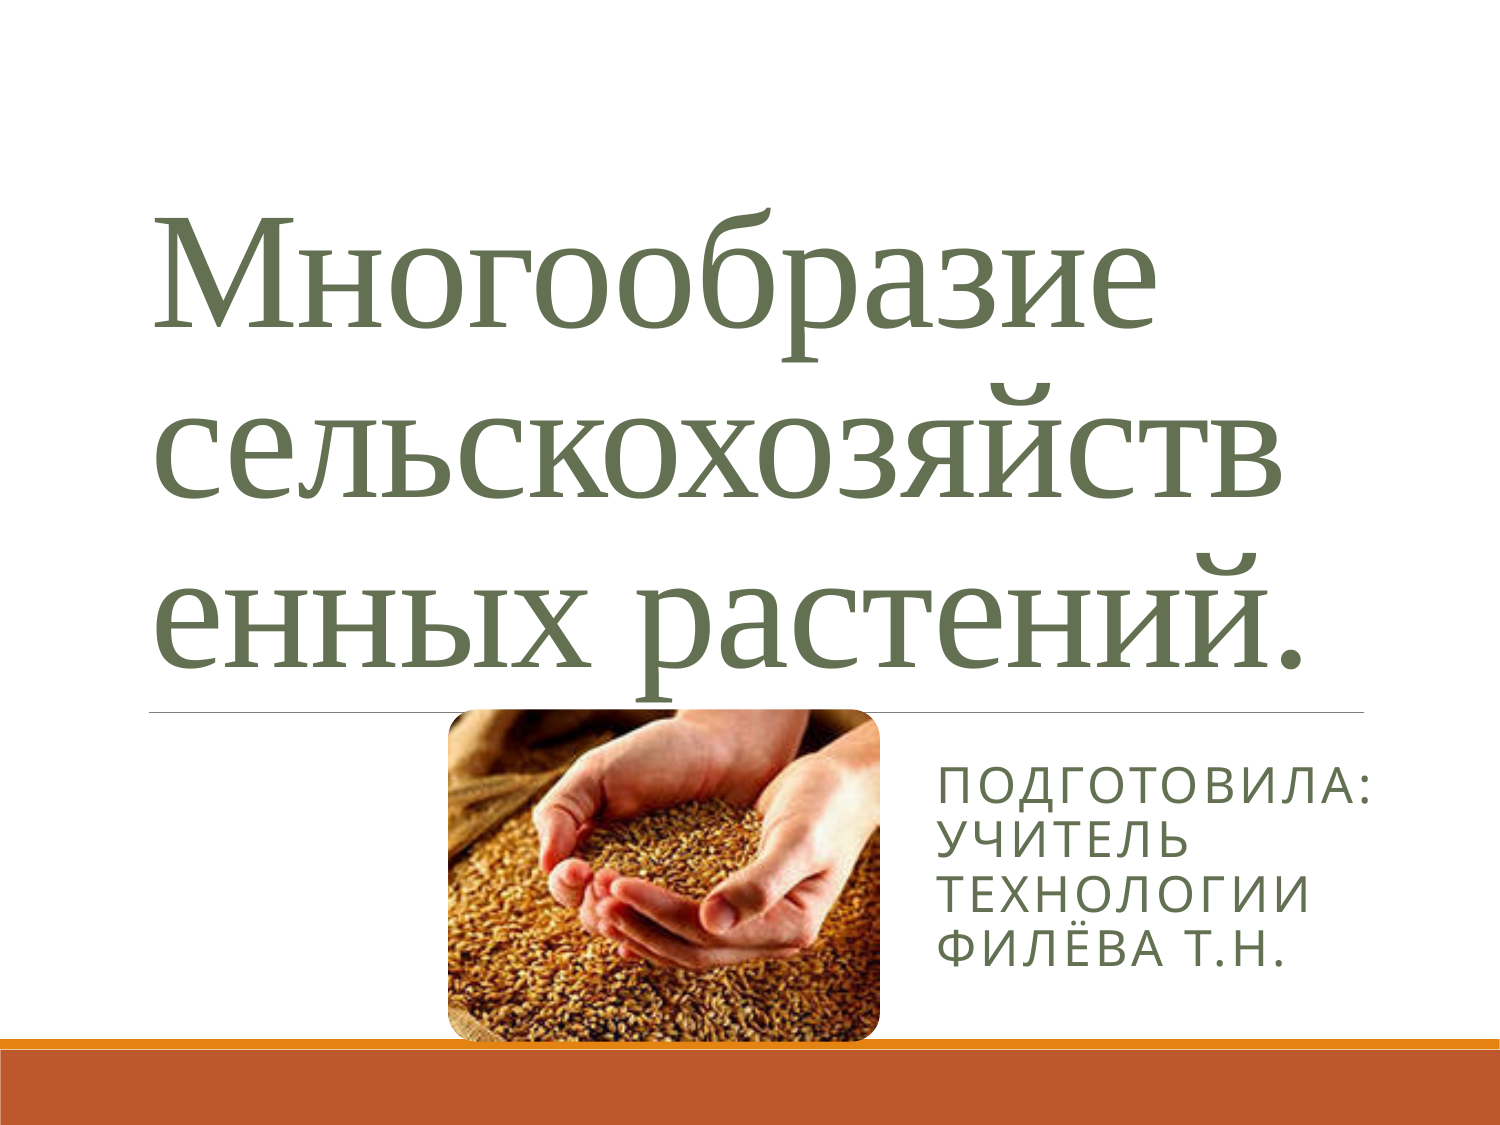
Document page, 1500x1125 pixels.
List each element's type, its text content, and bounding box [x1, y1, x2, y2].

subtitle Подготовила: учитель технологии Филёва Т.Н. [921, 753, 1465, 1041]
title Многообразие сельскохозяйственных растений. [135, 124, 1373, 710]
picture [447, 708, 881, 1043]
